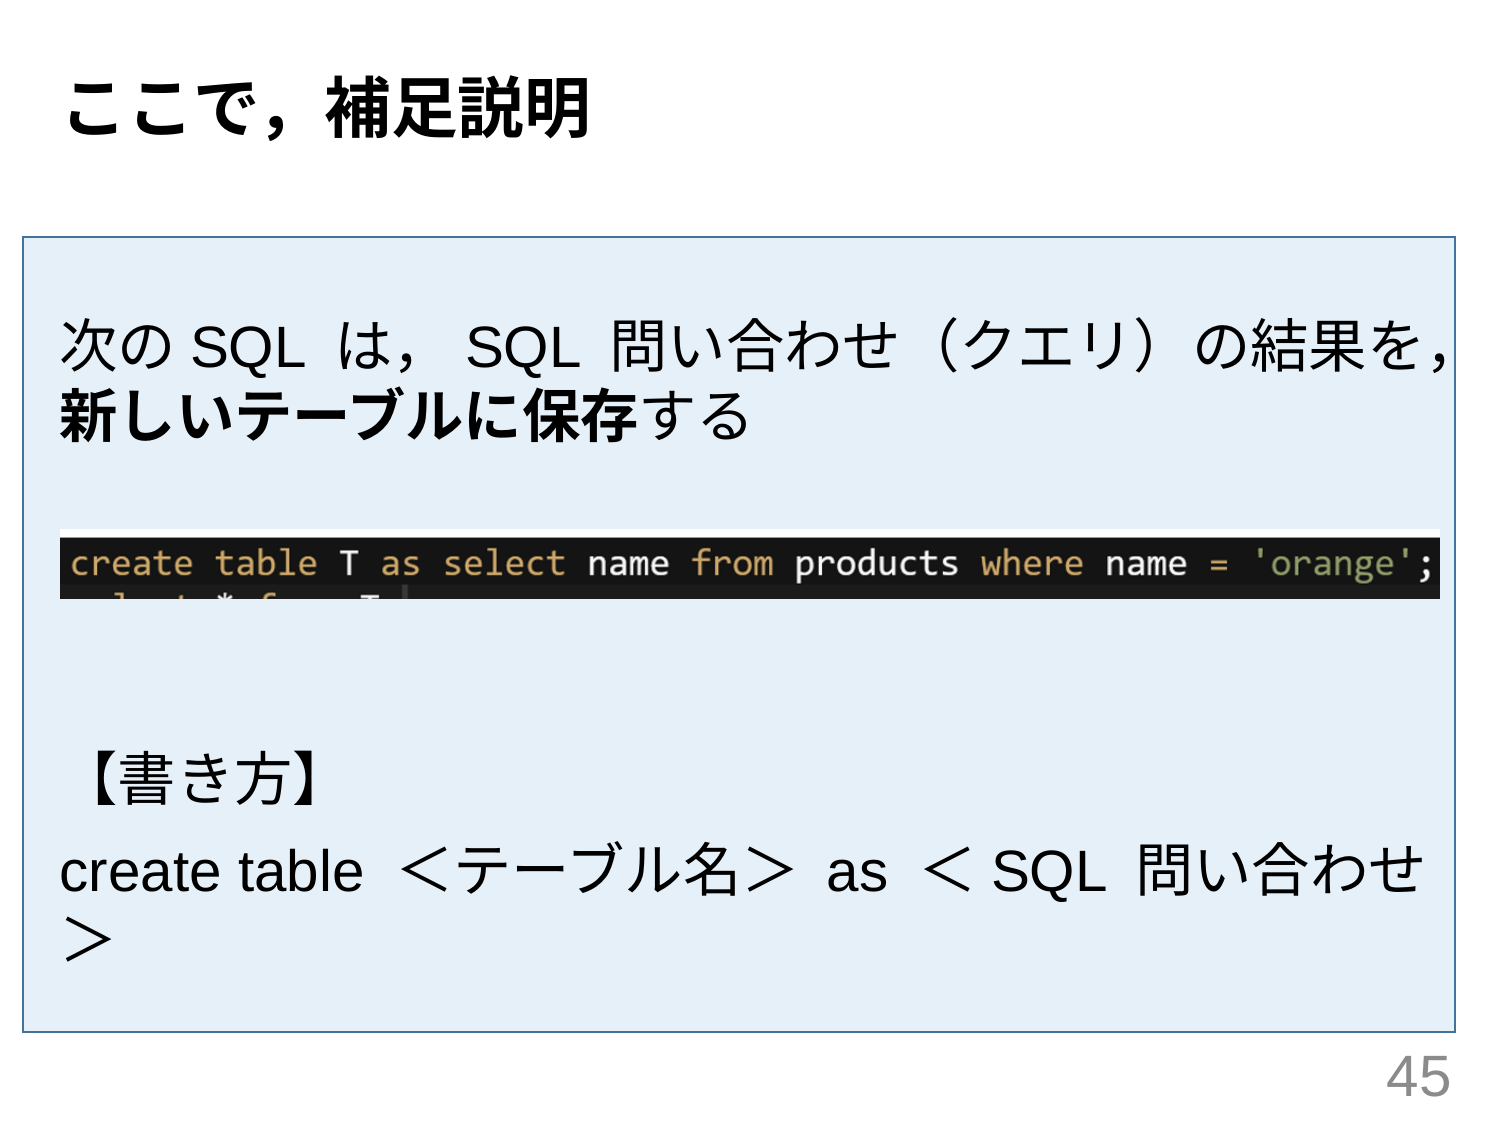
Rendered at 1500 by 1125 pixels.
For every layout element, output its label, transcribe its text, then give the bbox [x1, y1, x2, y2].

title ここで，補足説明 [45, 71, 1434, 149]
picture [60, 529, 1440, 599]
slide_number 45 [1129, 1042, 1467, 1103]
text_box [22, 236, 1456, 1033]
list 次のSQL は，SQL 問い合わせ（クエリ）の結果を，新しいテーブルに保存する 【書き方】 create table ＜テーブル名＞ as ＜SQL 問い合わせ＞ [44, 301, 1469, 1125]
